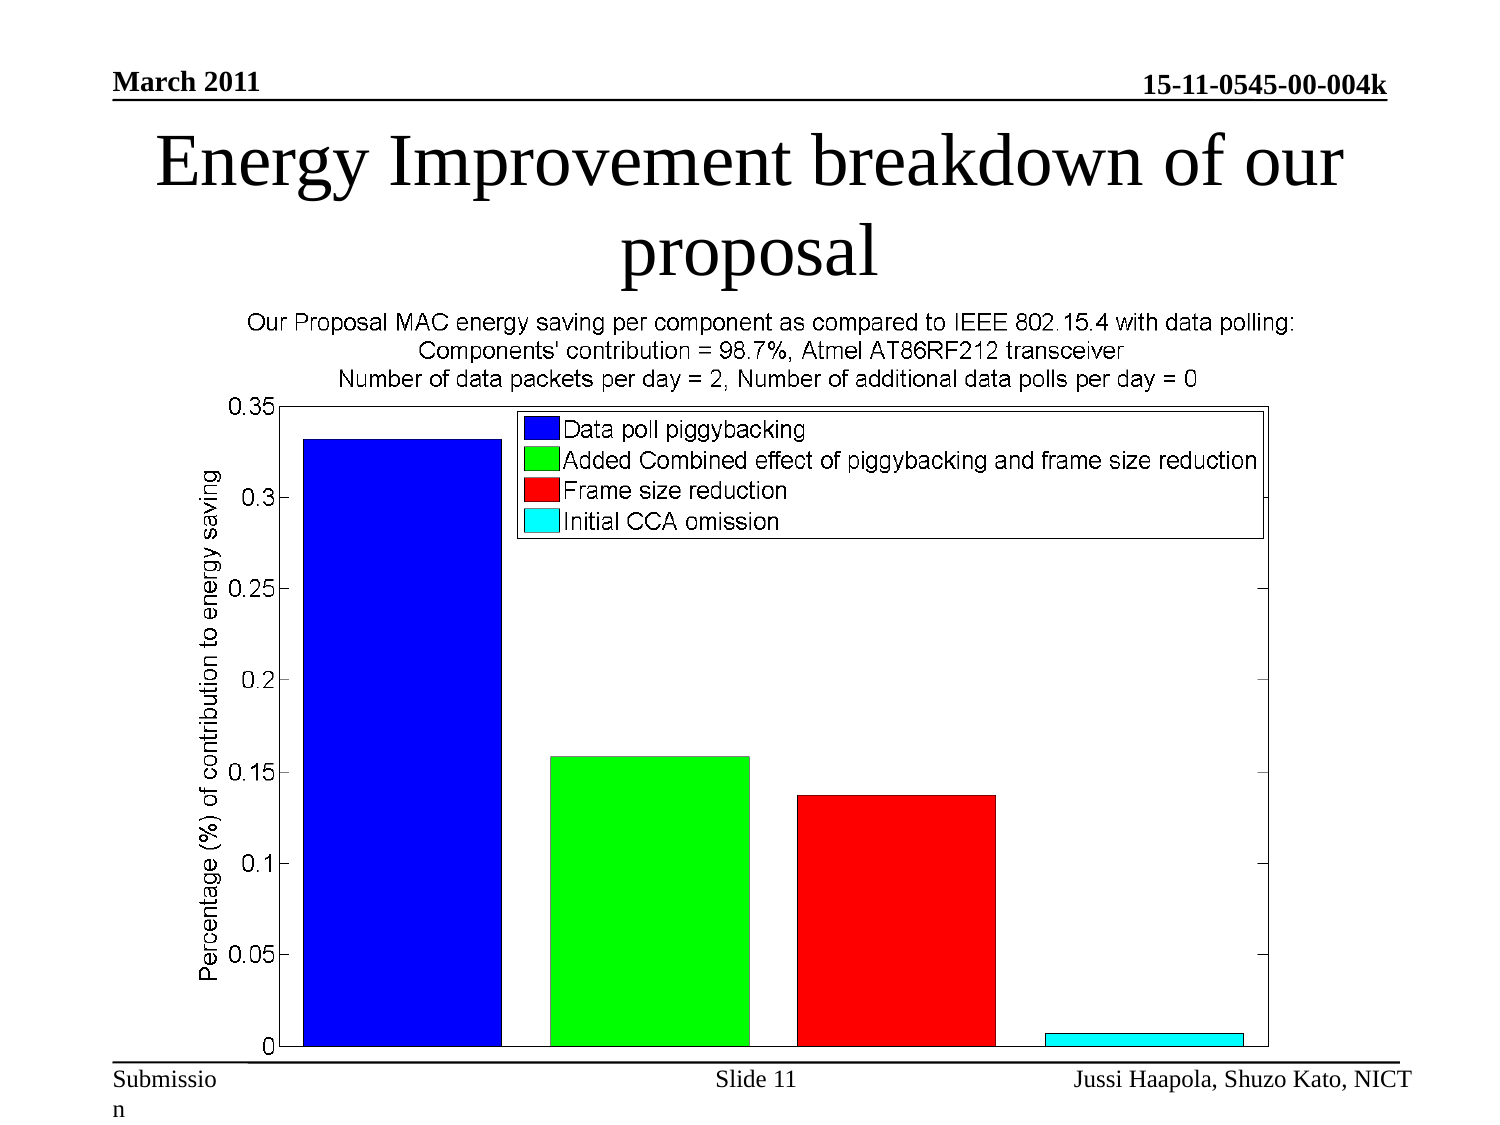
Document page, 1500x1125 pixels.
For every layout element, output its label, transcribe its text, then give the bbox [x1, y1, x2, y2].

picture [111, 292, 1389, 1059]
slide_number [112, 62, 375, 98]
title Energy Improvement breakdown of our proposal [112, 112, 1388, 288]
slide_number Slide 11 [712, 1067, 800, 1093]
footer Jussi Haapola, Shuzo Kato, NICT [900, 1062, 1413, 1093]
